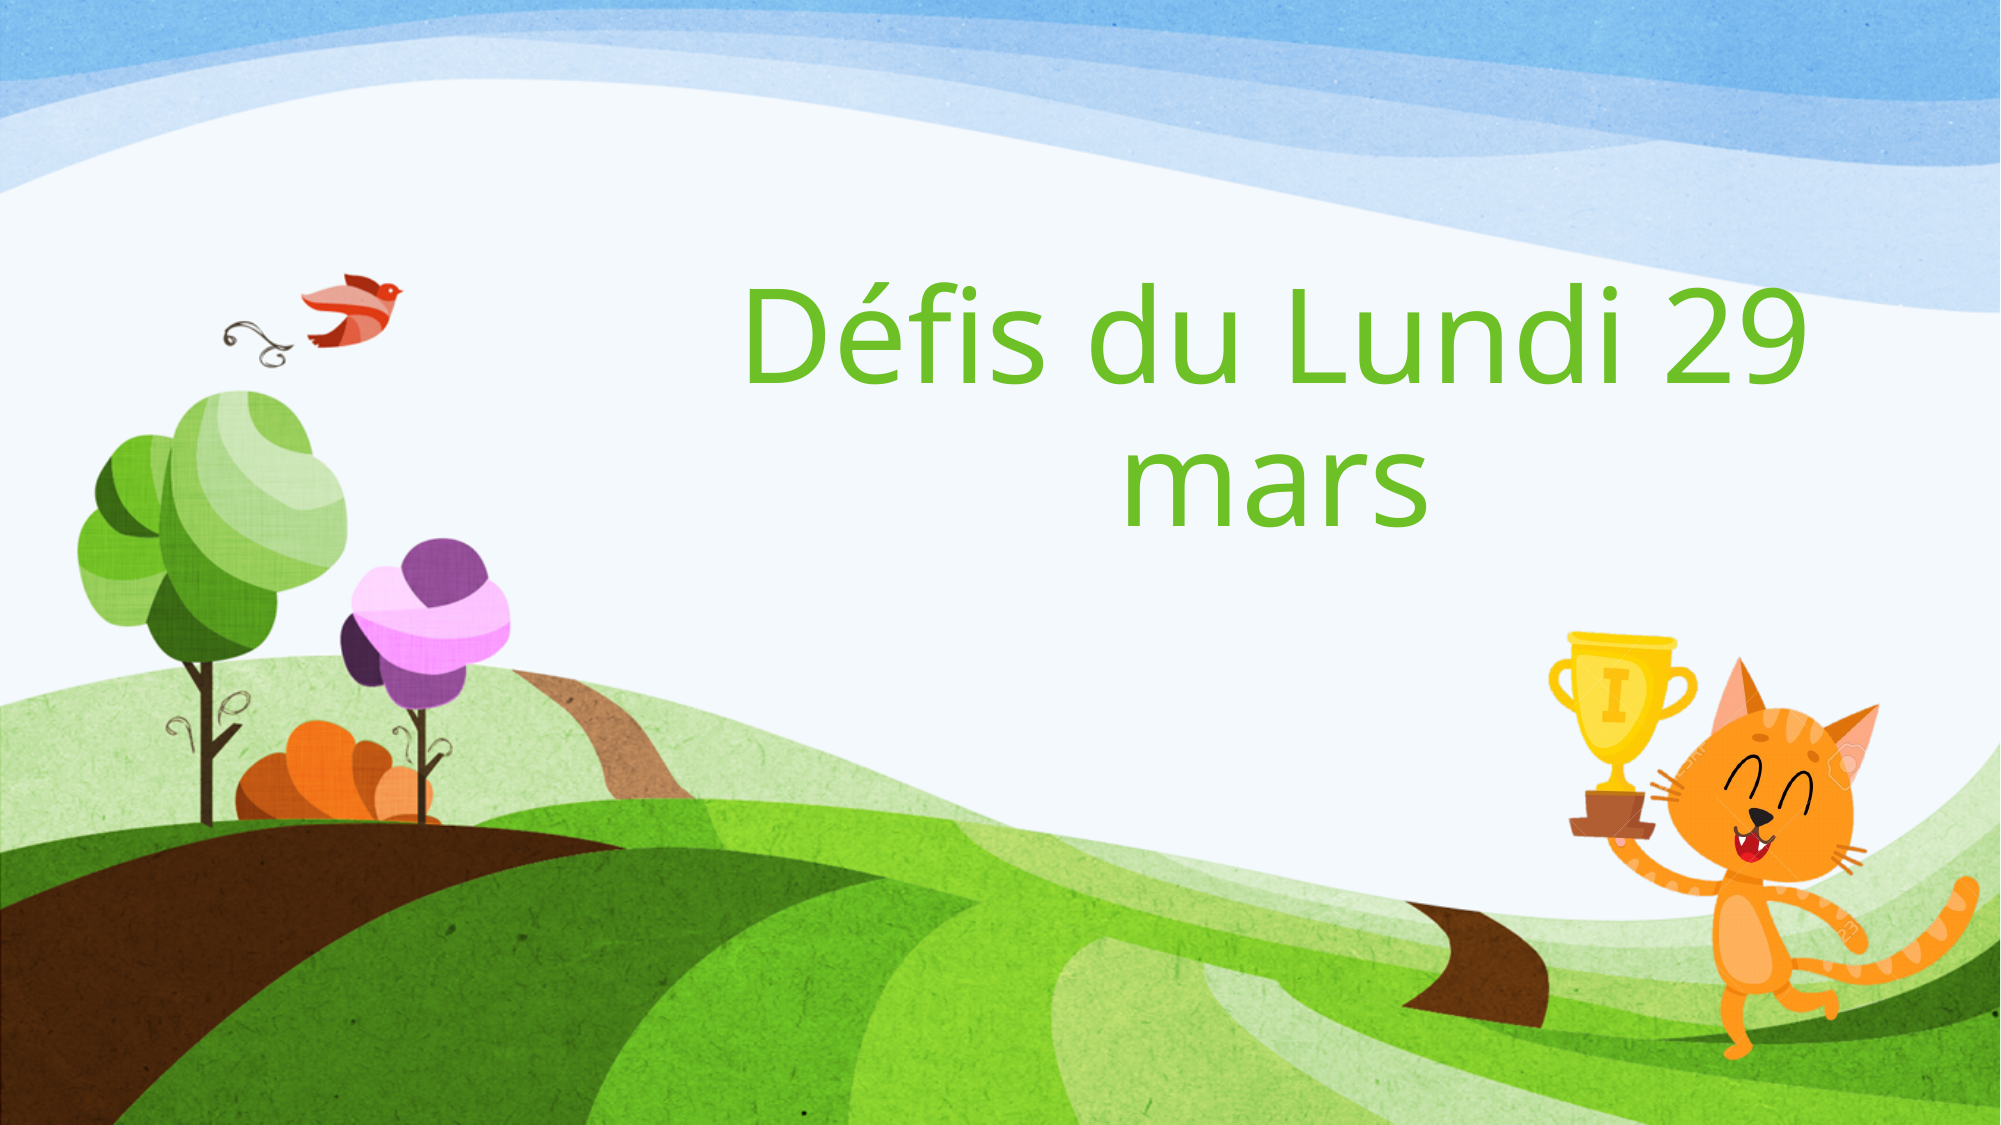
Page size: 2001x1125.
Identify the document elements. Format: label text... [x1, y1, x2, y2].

picture [0, 0, 2001, 1125]
title Défis du Lundi 29 mars [614, 262, 1937, 563]
